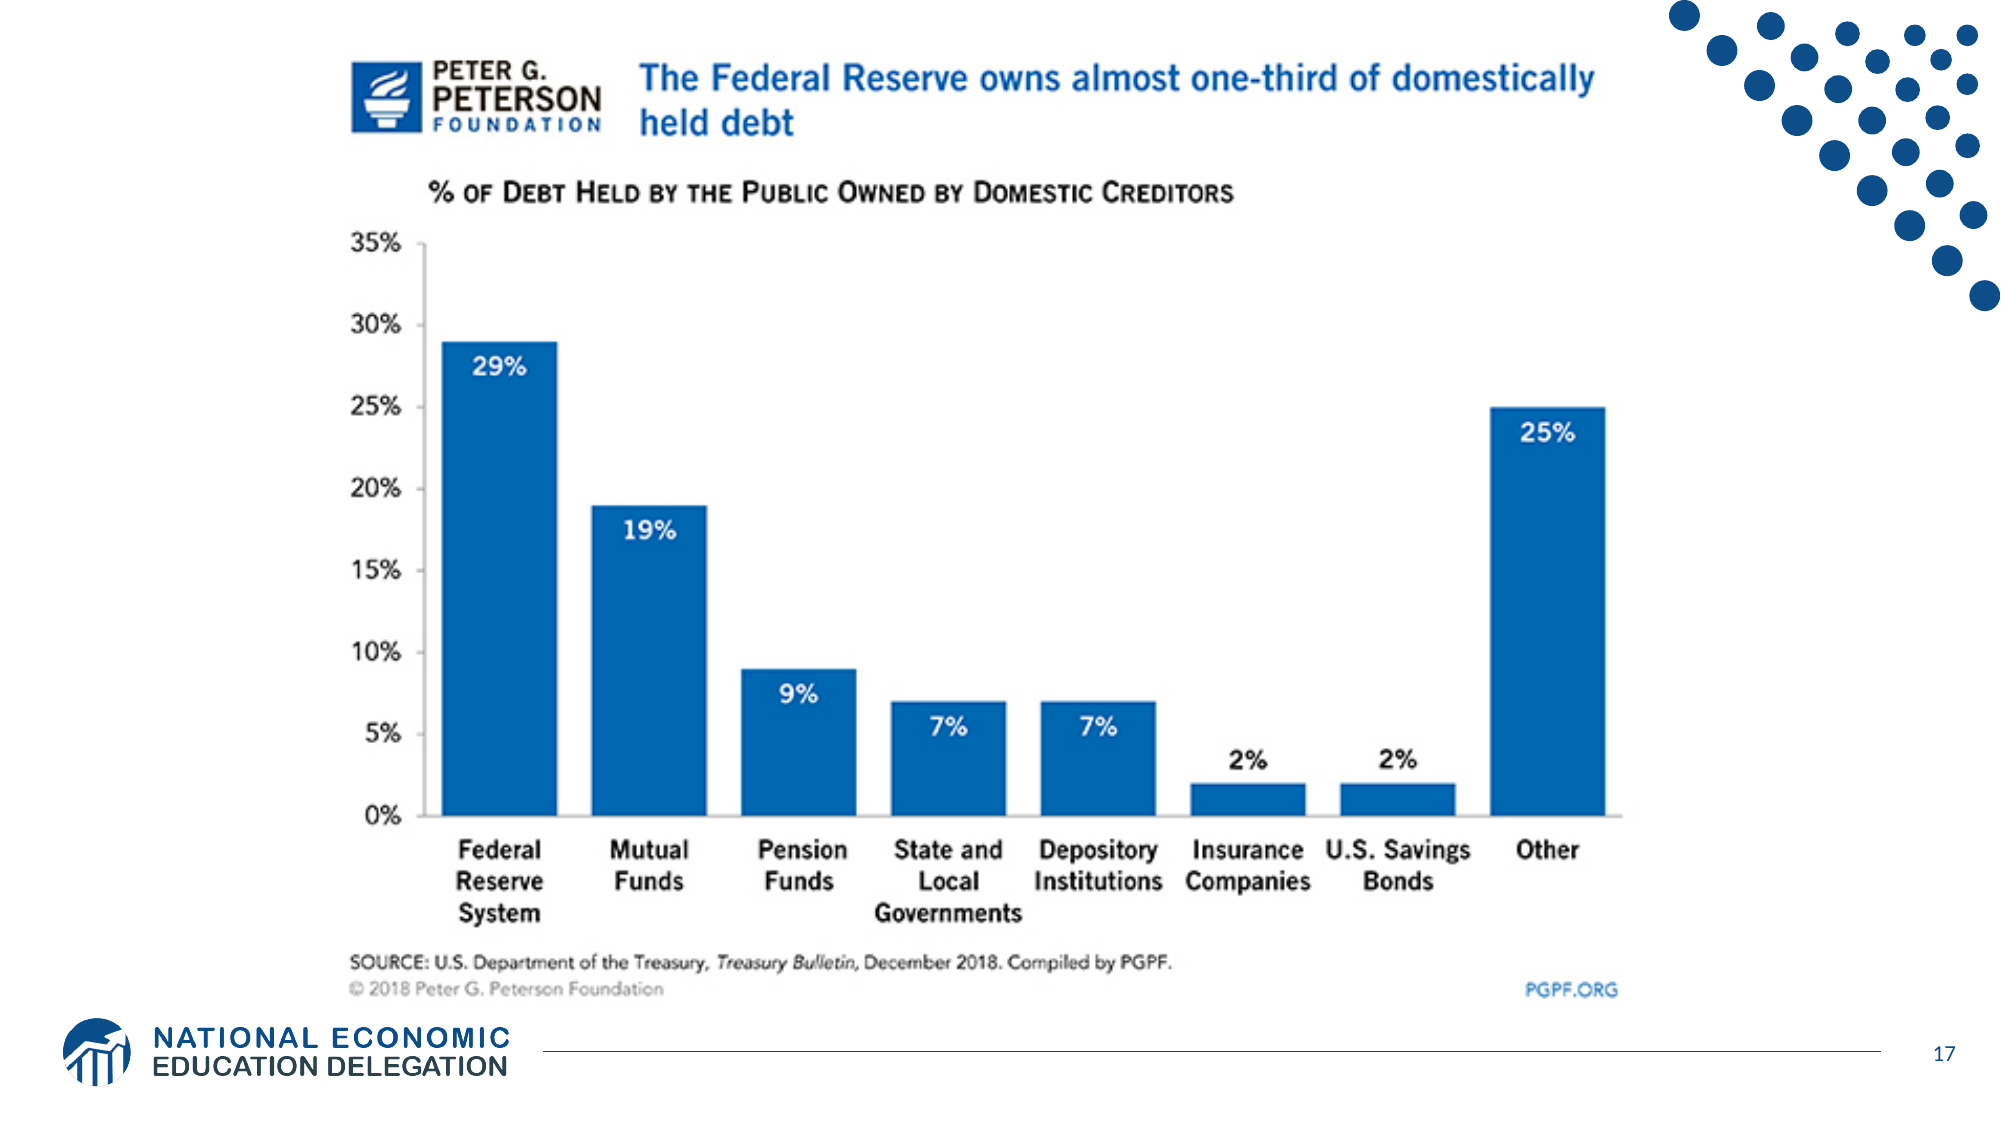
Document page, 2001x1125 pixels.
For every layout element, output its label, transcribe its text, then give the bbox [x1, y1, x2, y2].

slide_number 17 [1521, 1022, 1972, 1082]
picture [55, 15, 1656, 1091]
